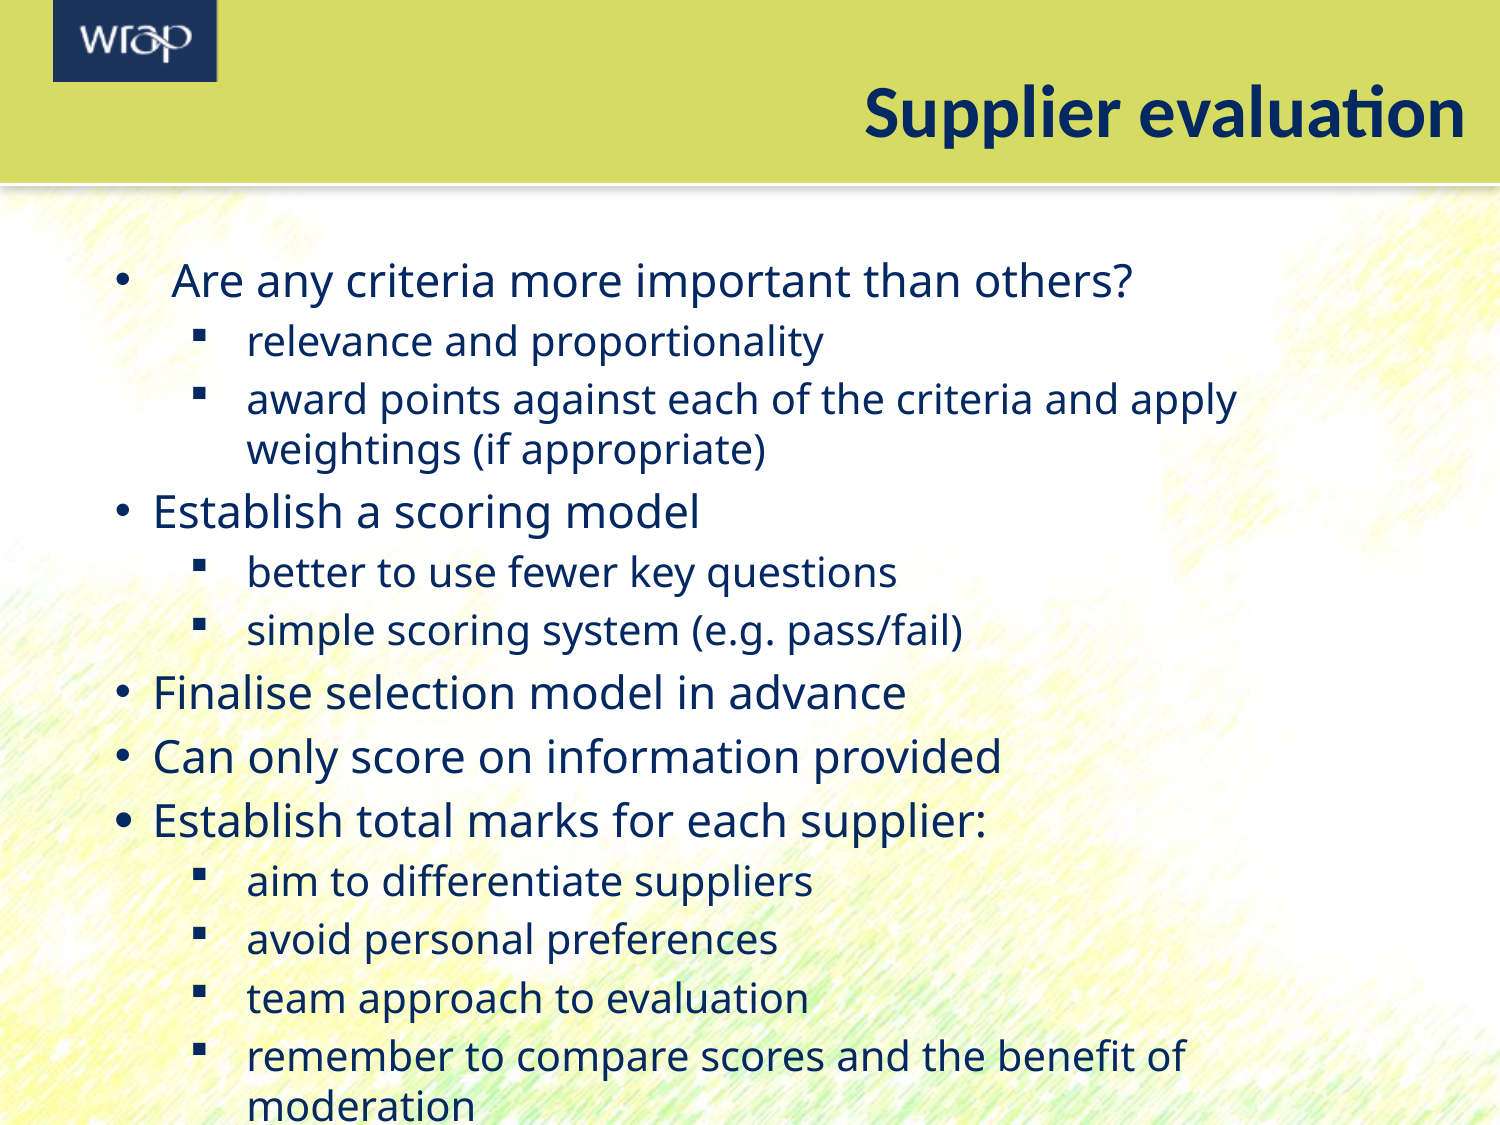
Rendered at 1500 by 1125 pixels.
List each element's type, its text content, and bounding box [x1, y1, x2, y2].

picture [0, 187, 1500, 1125]
picture [53, 0, 231, 82]
text_box Are any criteria more important than others? relevance and proportionality award points against each of the criteria and apply weightings (if appropriate) Establish a scoring model better to use fewer key questions simple scoring system (e.g. pass/fail) Finalise selection model in advance Can only score on information provided Establish total marks for each supplier: aim to differentiate suppliers avoid personal preferences team approach to evaluation remember to compare scores and the benefit of moderation [100, 244, 1376, 930]
text_box Supplier evaluation [55, 62, 1468, 153]
